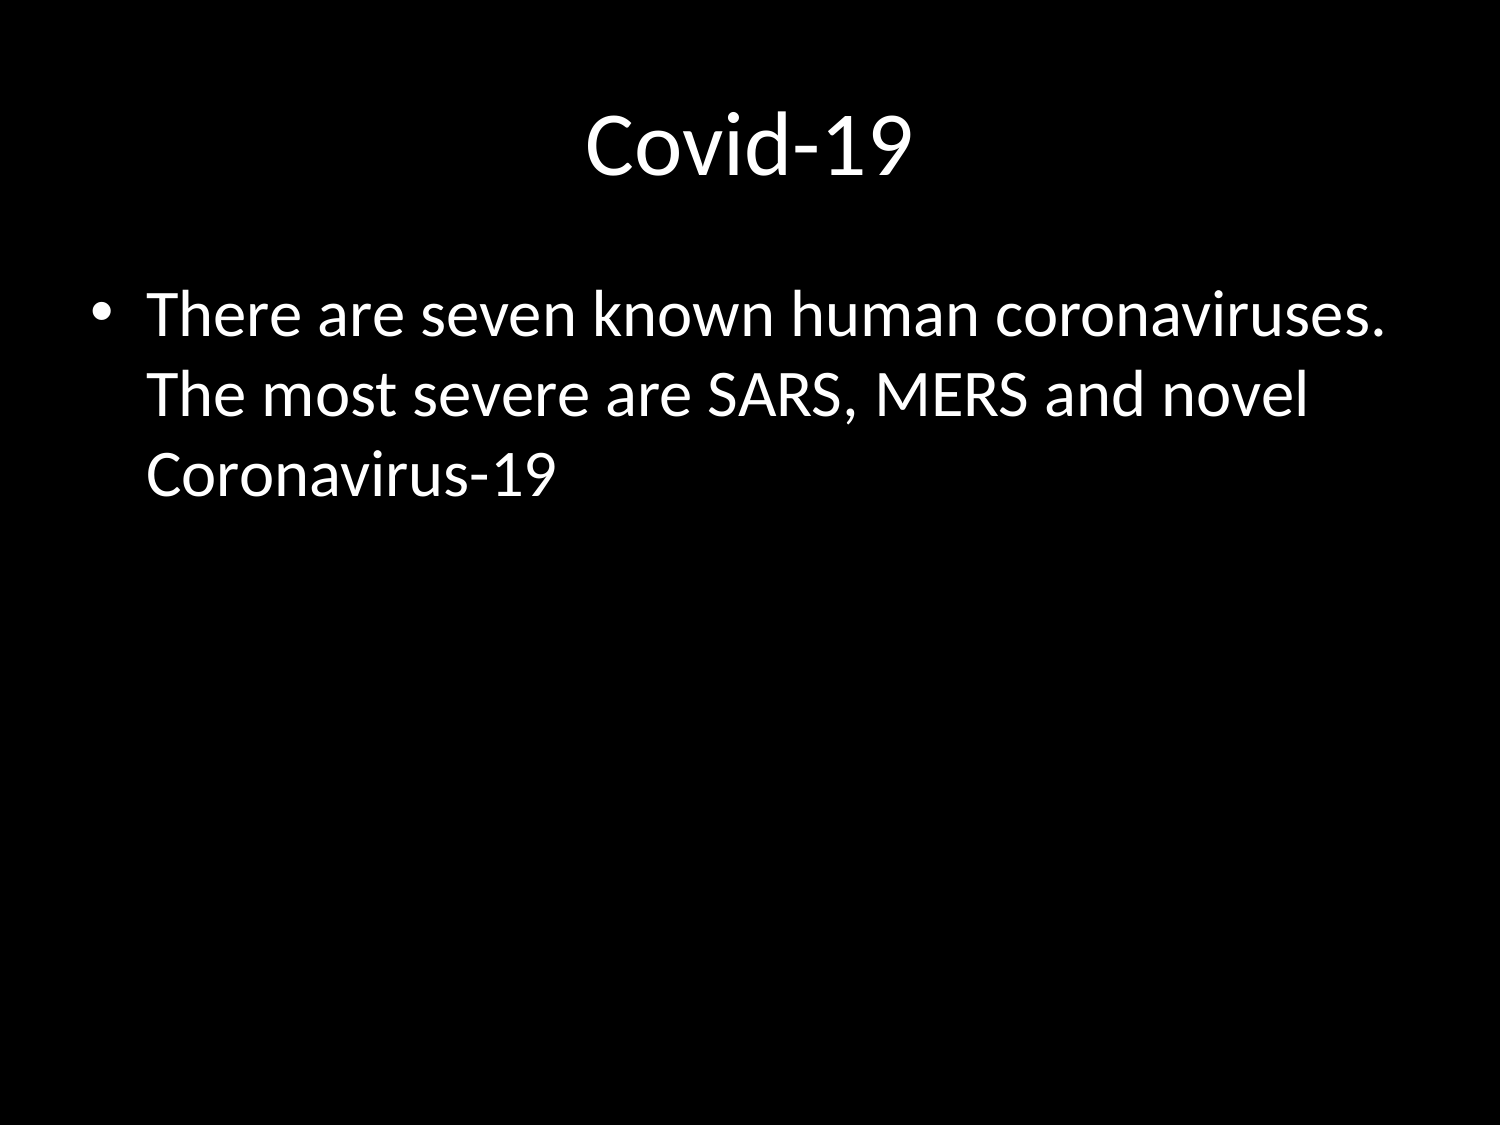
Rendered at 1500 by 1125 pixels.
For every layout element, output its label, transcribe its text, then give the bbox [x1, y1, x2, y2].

list There are seven known human coronaviruses. The most severe are SARS, MERS and novel Coronavirus-19 [75, 262, 1425, 1005]
title Covid-19 [75, 45, 1425, 233]
